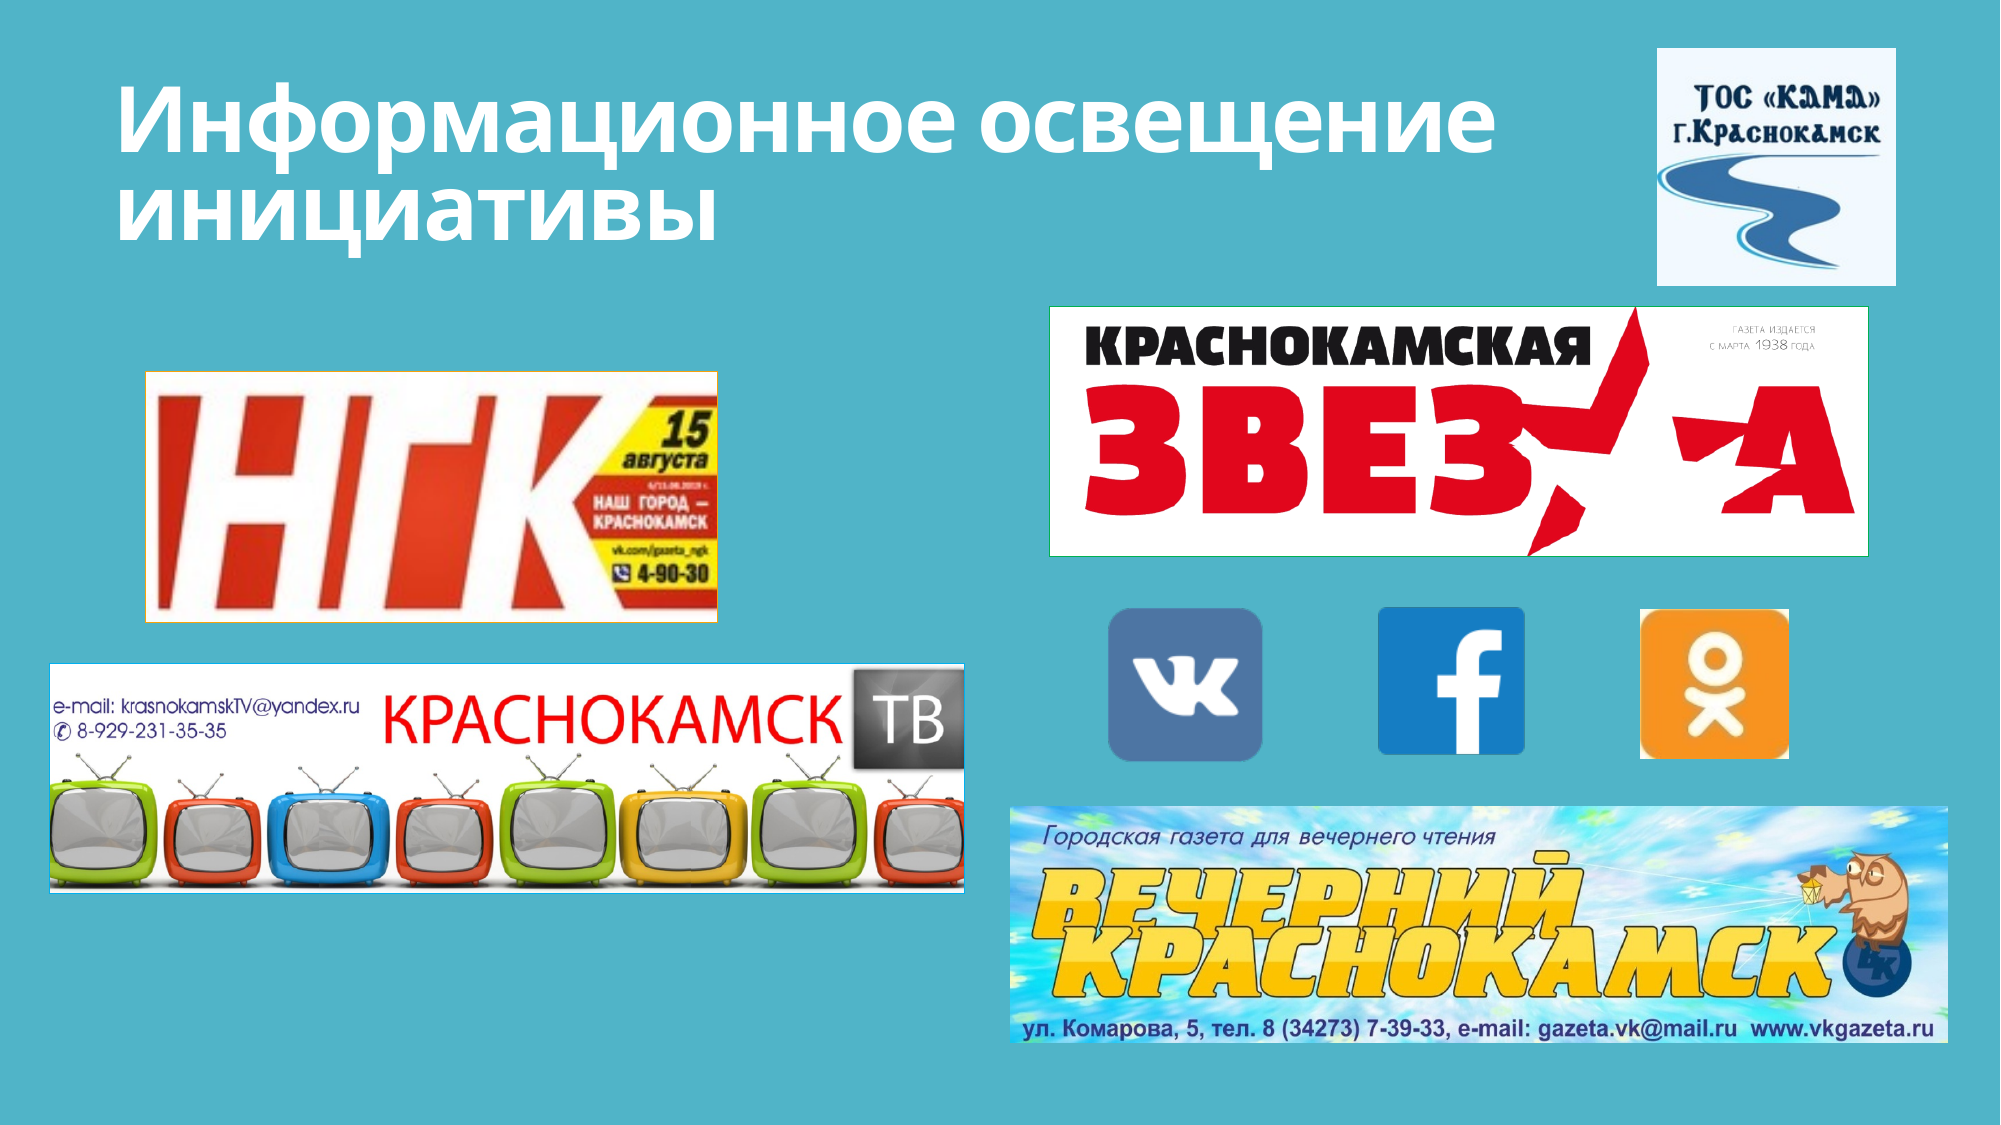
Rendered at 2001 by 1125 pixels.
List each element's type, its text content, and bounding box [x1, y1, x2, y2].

picture [1656, 47, 1896, 287]
picture [1009, 806, 1948, 1043]
picture [1048, 306, 1870, 557]
picture [145, 370, 718, 624]
picture [1375, 605, 1527, 757]
picture [1103, 603, 1268, 768]
title Информационное освещение инициативы [98, 126, 1656, 266]
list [49, 663, 965, 894]
picture [1640, 609, 1789, 759]
